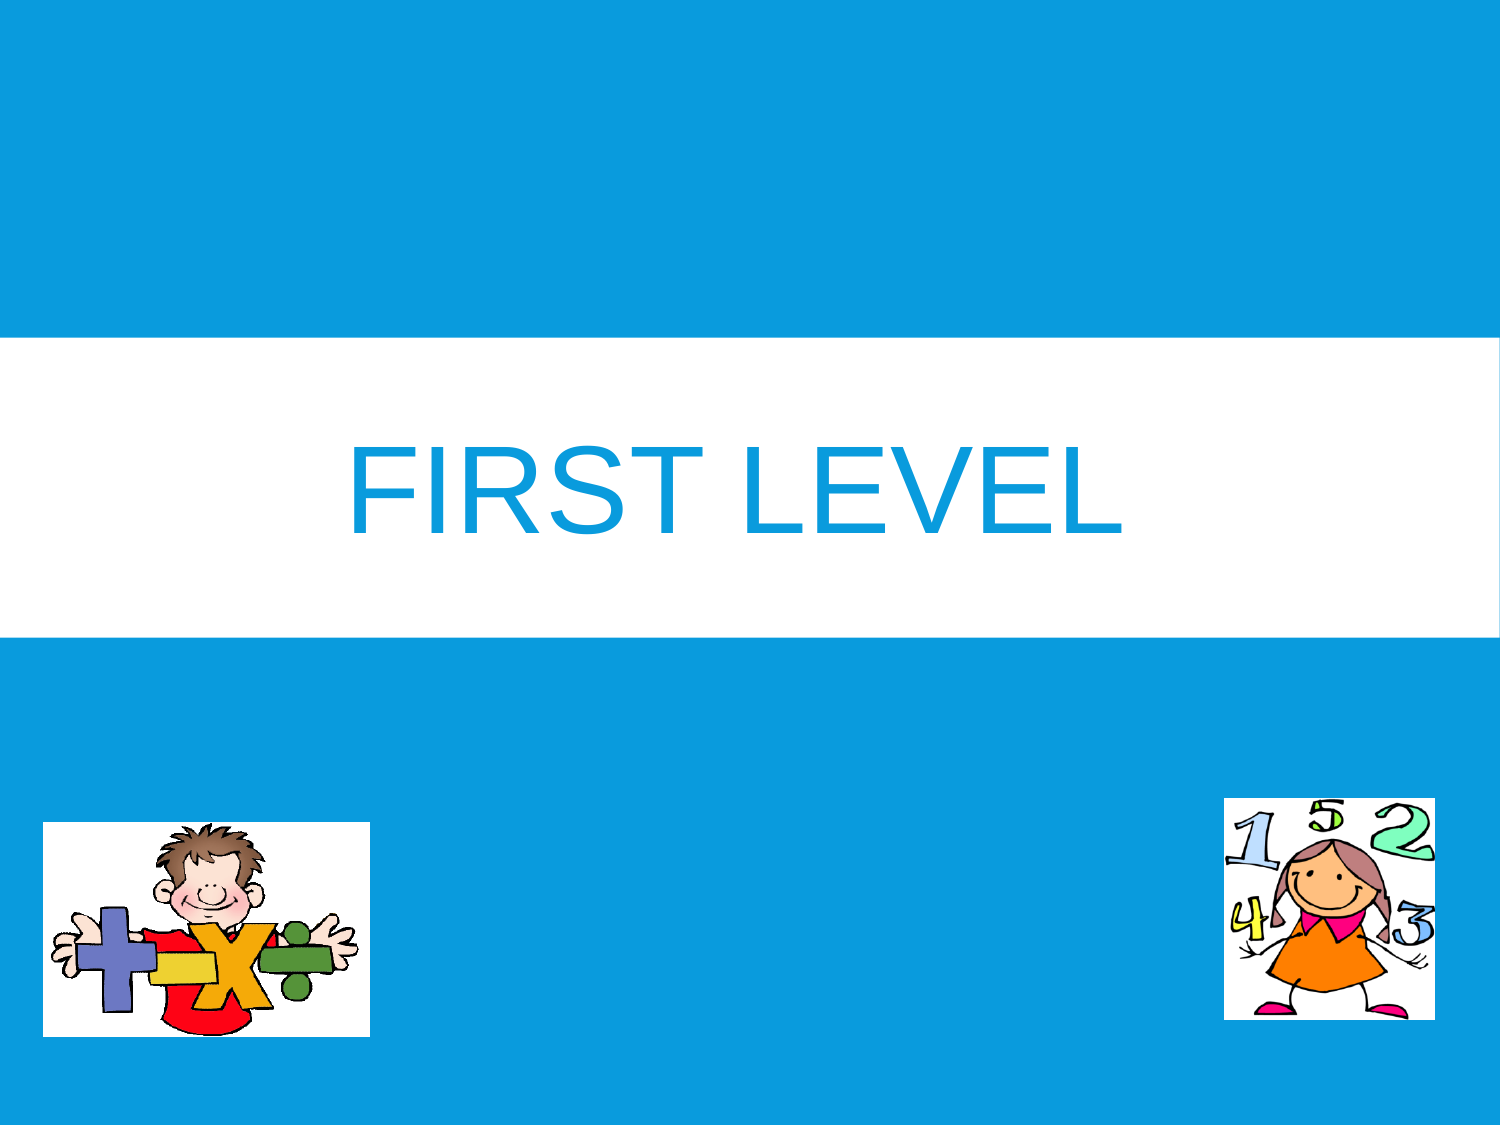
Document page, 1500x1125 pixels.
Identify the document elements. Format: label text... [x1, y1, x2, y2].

picture [44, 823, 369, 1036]
title First Level [45, 355, 1457, 641]
picture [1225, 799, 1434, 1019]
